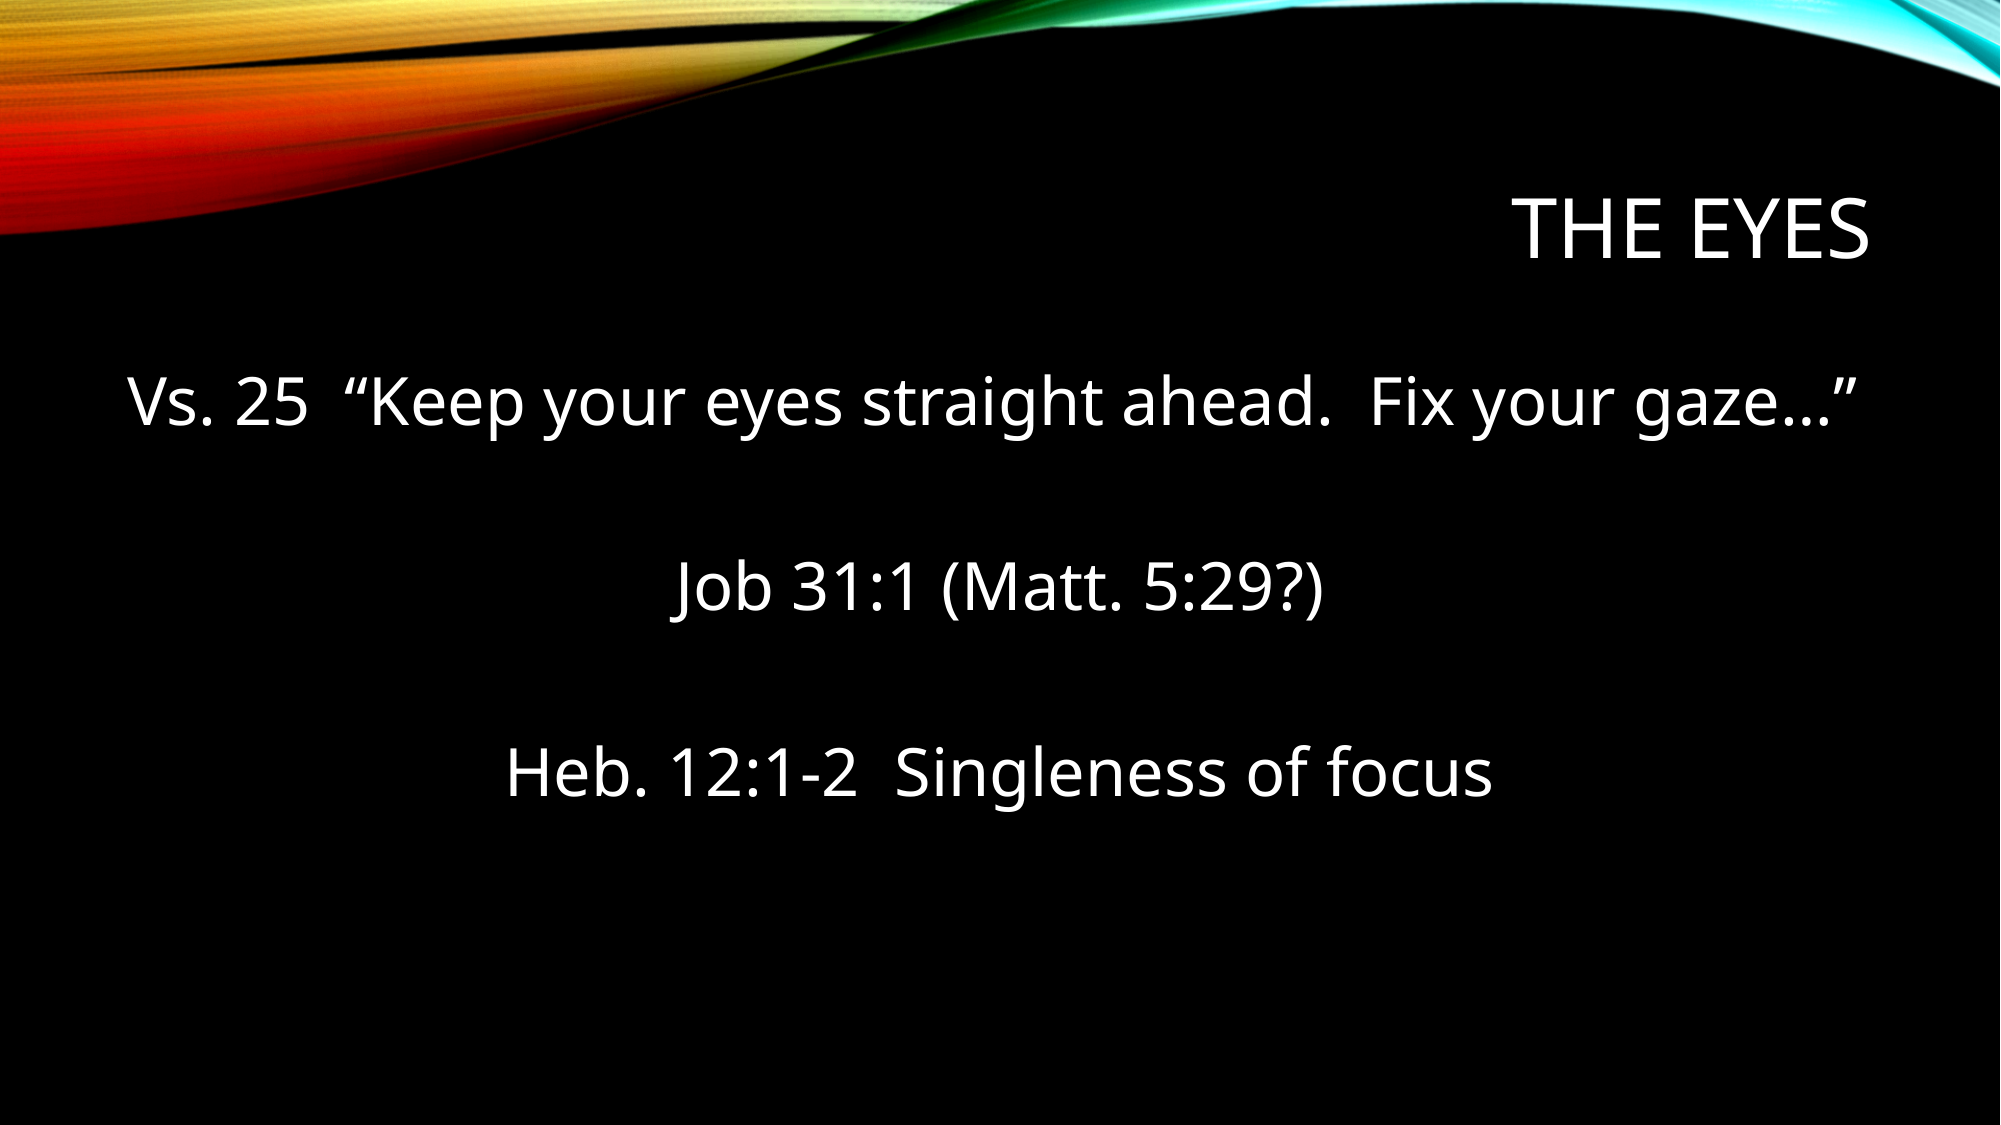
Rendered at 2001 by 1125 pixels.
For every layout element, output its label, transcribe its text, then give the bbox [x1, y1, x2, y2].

list Vs. 25 “Keep your eyes straight ahead. Fix your gaze…” Job 31:1 (Matt. 5:29?) Heb. 12:1-2 Singleness of focus [112, 360, 1888, 1021]
title The EYES [474, 125, 1888, 338]
picture [0, 0, 2000, 237]
